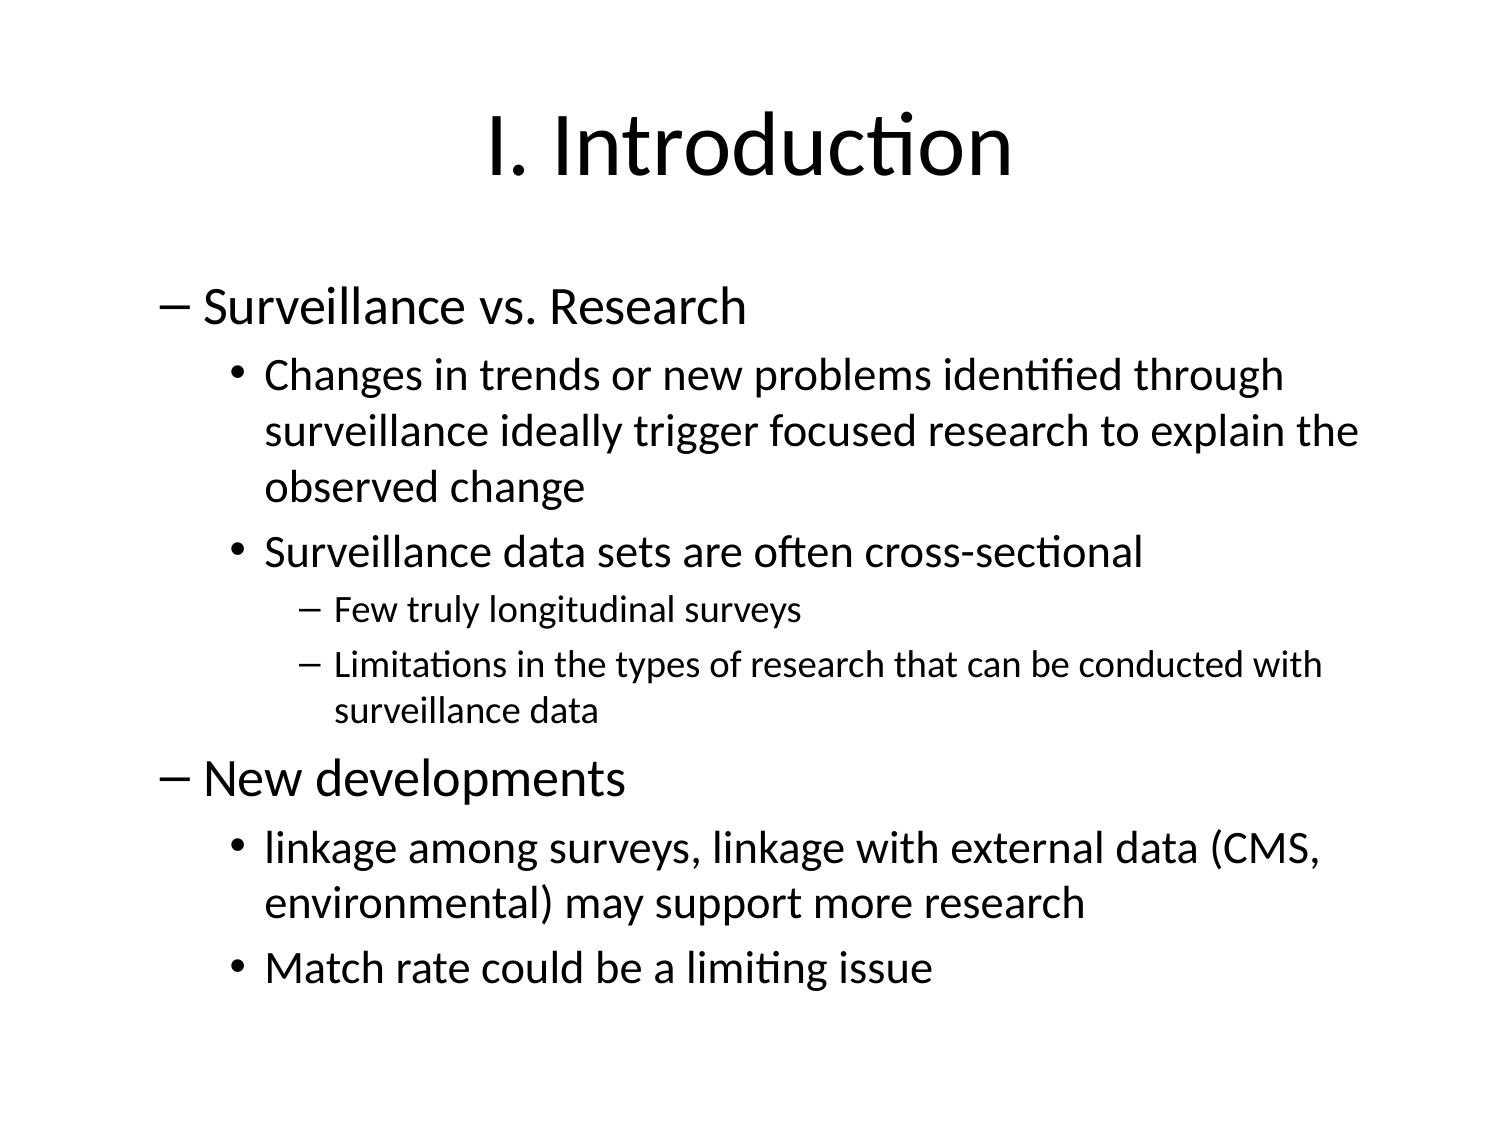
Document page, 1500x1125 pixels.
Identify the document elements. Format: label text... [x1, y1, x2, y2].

title I. Introduction [75, 45, 1425, 233]
list Surveillance vs. Research Changes in trends or new problems identified through surveillance ideally trigger focused research to explain the observed change Surveillance data sets are often cross-sectional Few truly longitudinal surveys Limitations in the types of research that can be conducted with surveillance data New developments linkage among surveys, linkage with external data (CMS, environmental) may support more research Match rate could be a limiting issue [75, 262, 1425, 1005]
